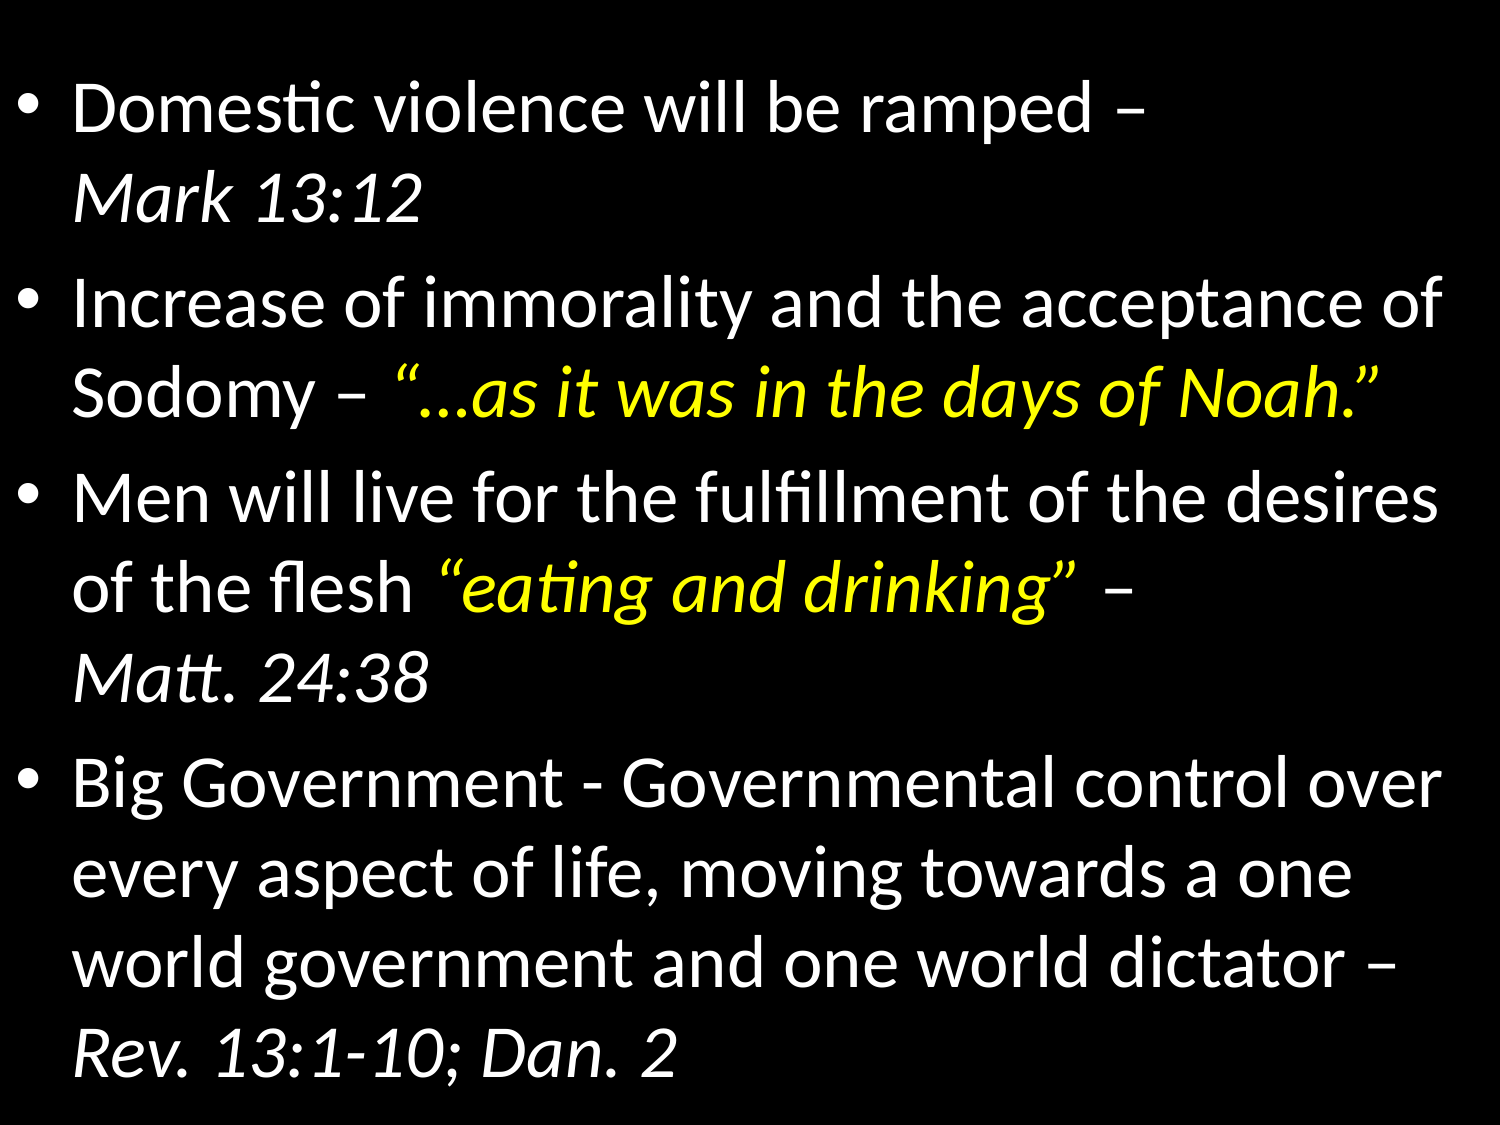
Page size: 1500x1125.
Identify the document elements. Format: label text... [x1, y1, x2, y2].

list Domestic violence will be ramped – Mark 13:12 Increase of immorality and the acceptance of Sodomy – “…as it was in the days of Noah.” Men will live for the fulfillment of the desires of the flesh “eating and drinking” – Matt. 24:38 Big Government - Governmental control over every aspect of life, moving towards a one world government and one world dictator – Rev. 13:1-10; Dan. 2 [0, 50, 1500, 1125]
